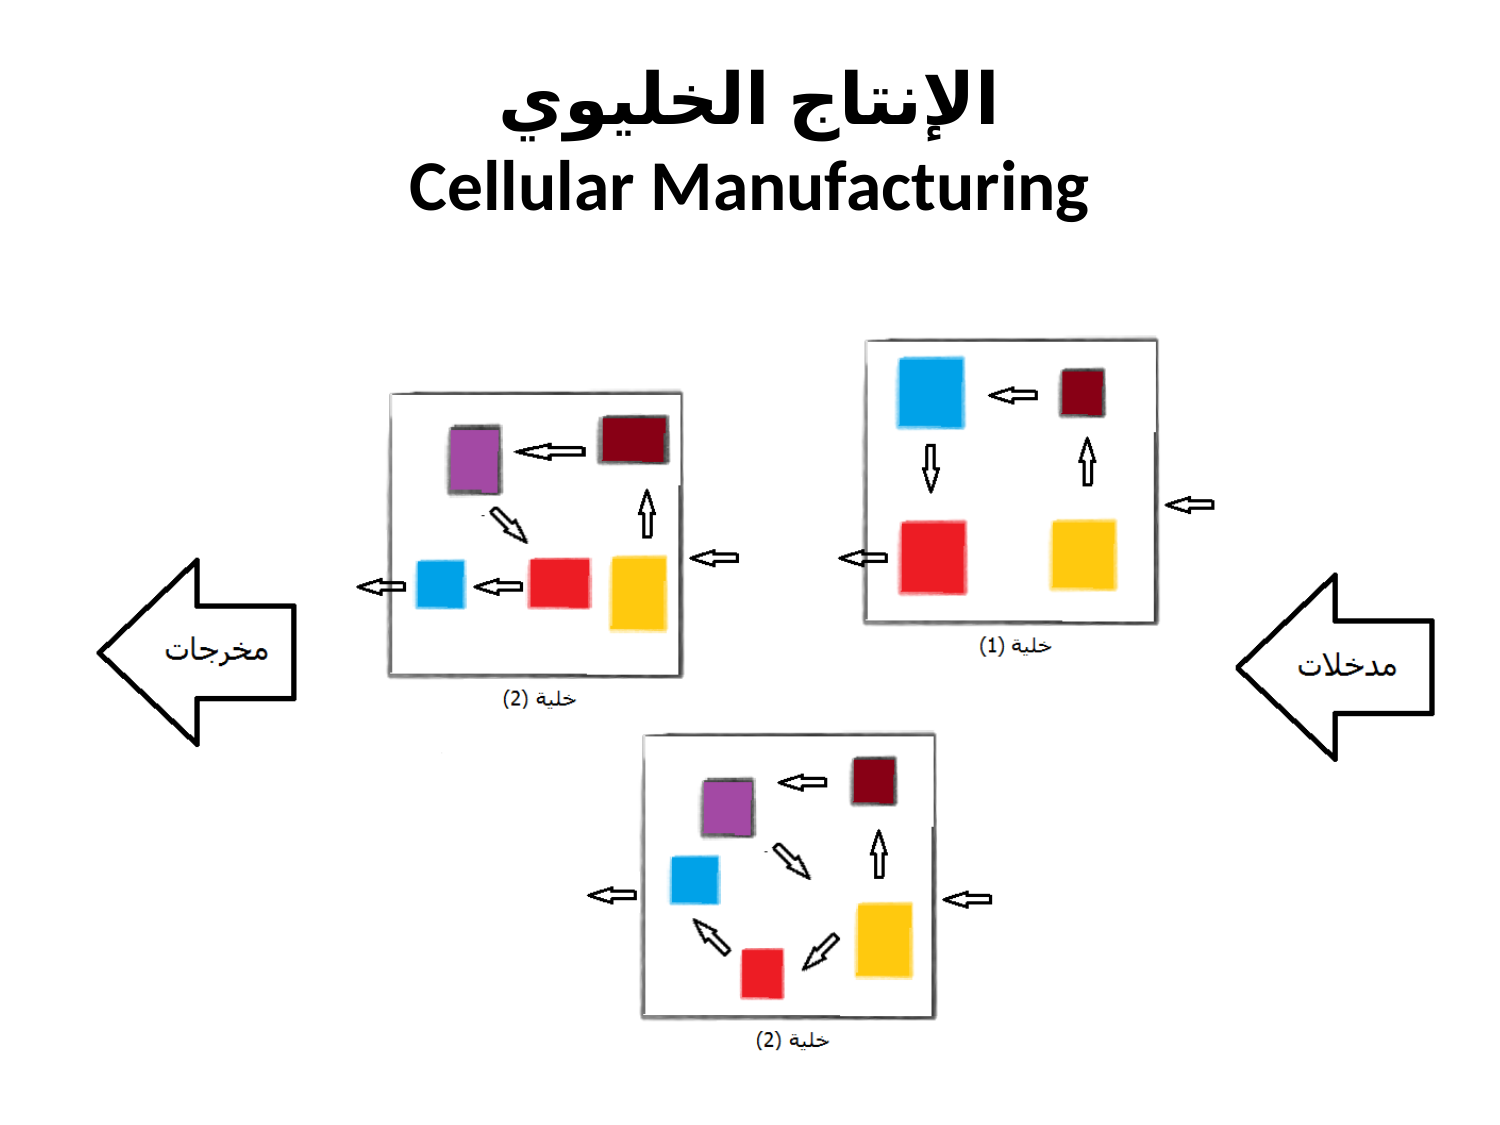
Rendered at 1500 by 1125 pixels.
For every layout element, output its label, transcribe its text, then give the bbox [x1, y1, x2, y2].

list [87, 262, 1457, 1081]
title الإنتاج الخليوي Cellular Manufacturing [75, 45, 1425, 233]
